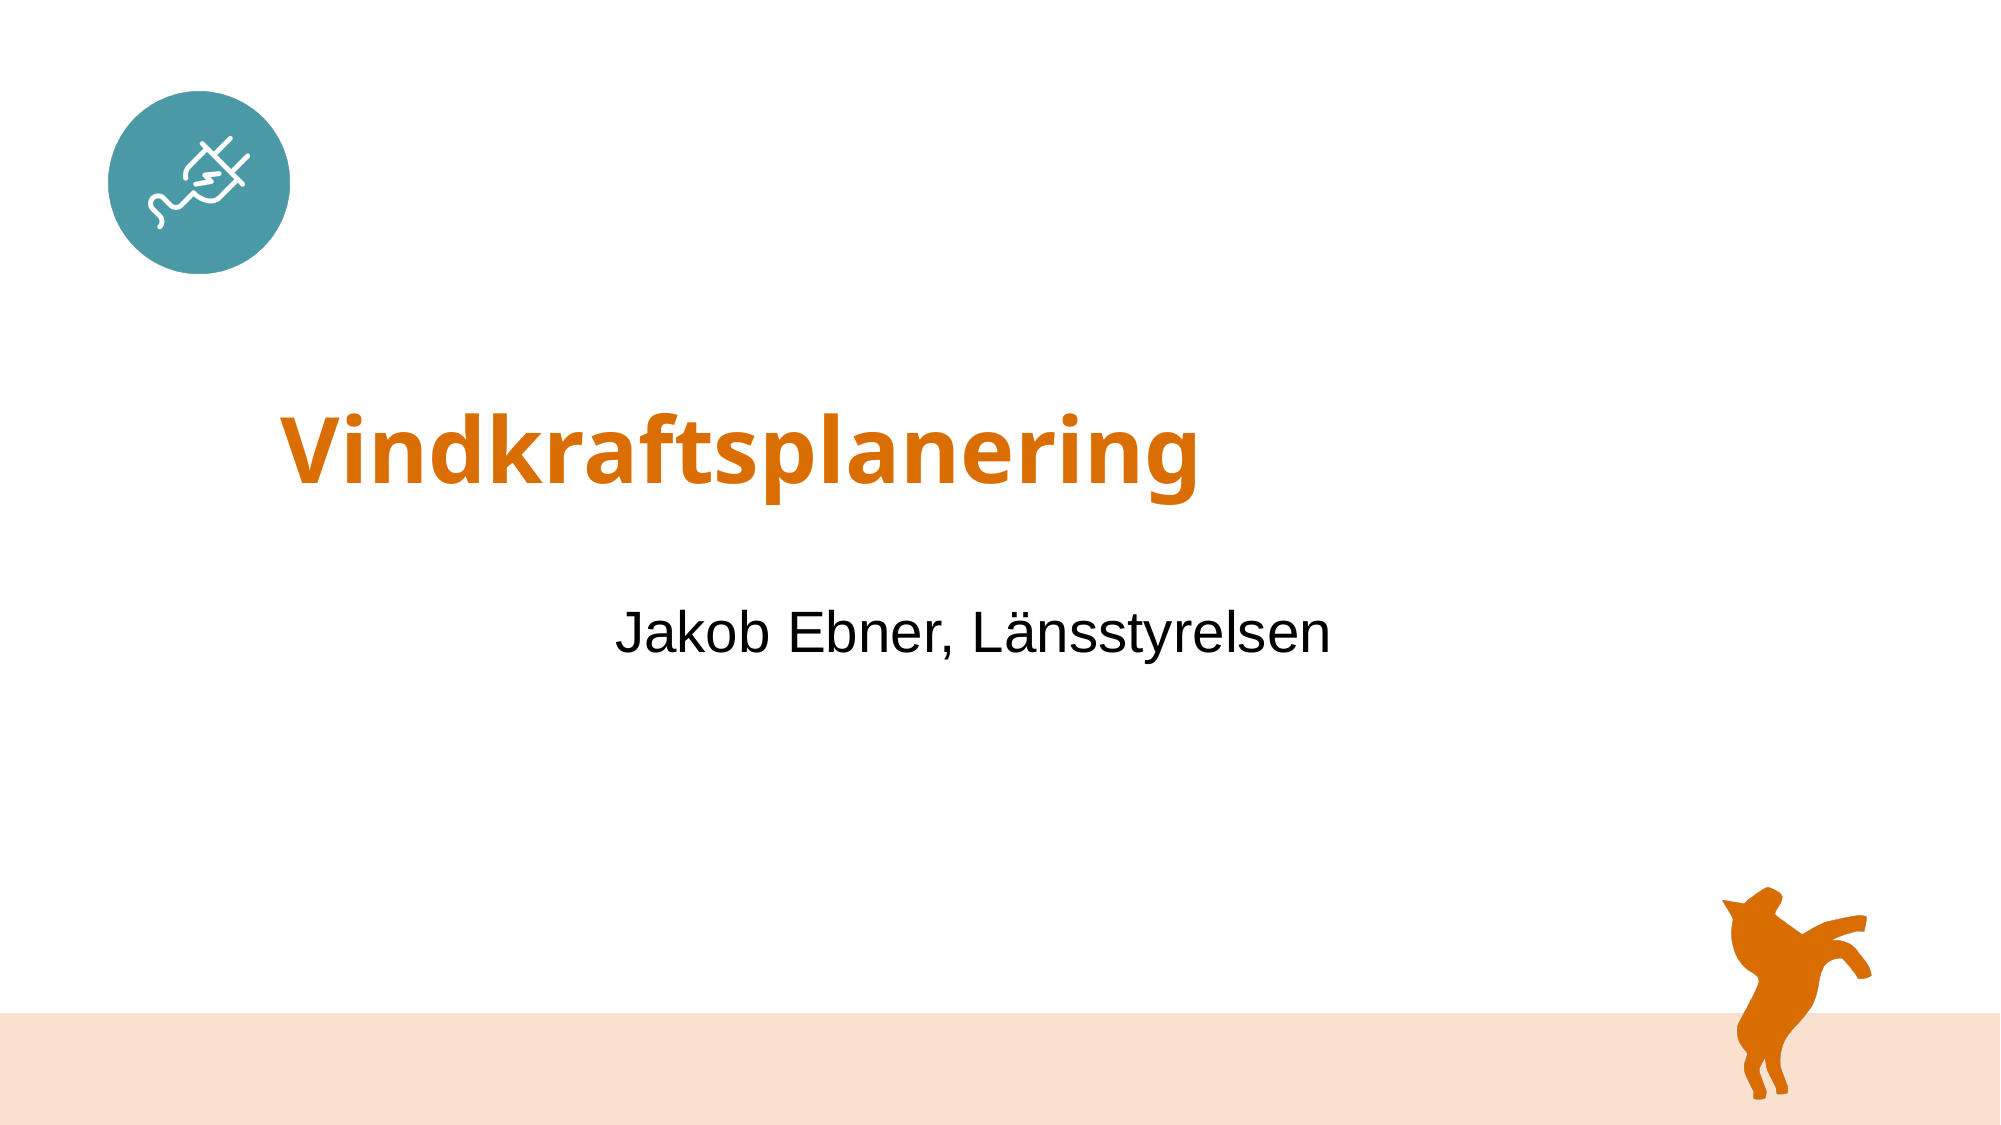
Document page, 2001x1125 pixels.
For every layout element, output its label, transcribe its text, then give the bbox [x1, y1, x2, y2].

picture [108, 91, 290, 274]
list Jakob Ebner, Länsstyrelsen [265, 594, 1683, 681]
picture [1688, 879, 1911, 1103]
title Vindkraftsplanering [265, 345, 1806, 563]
